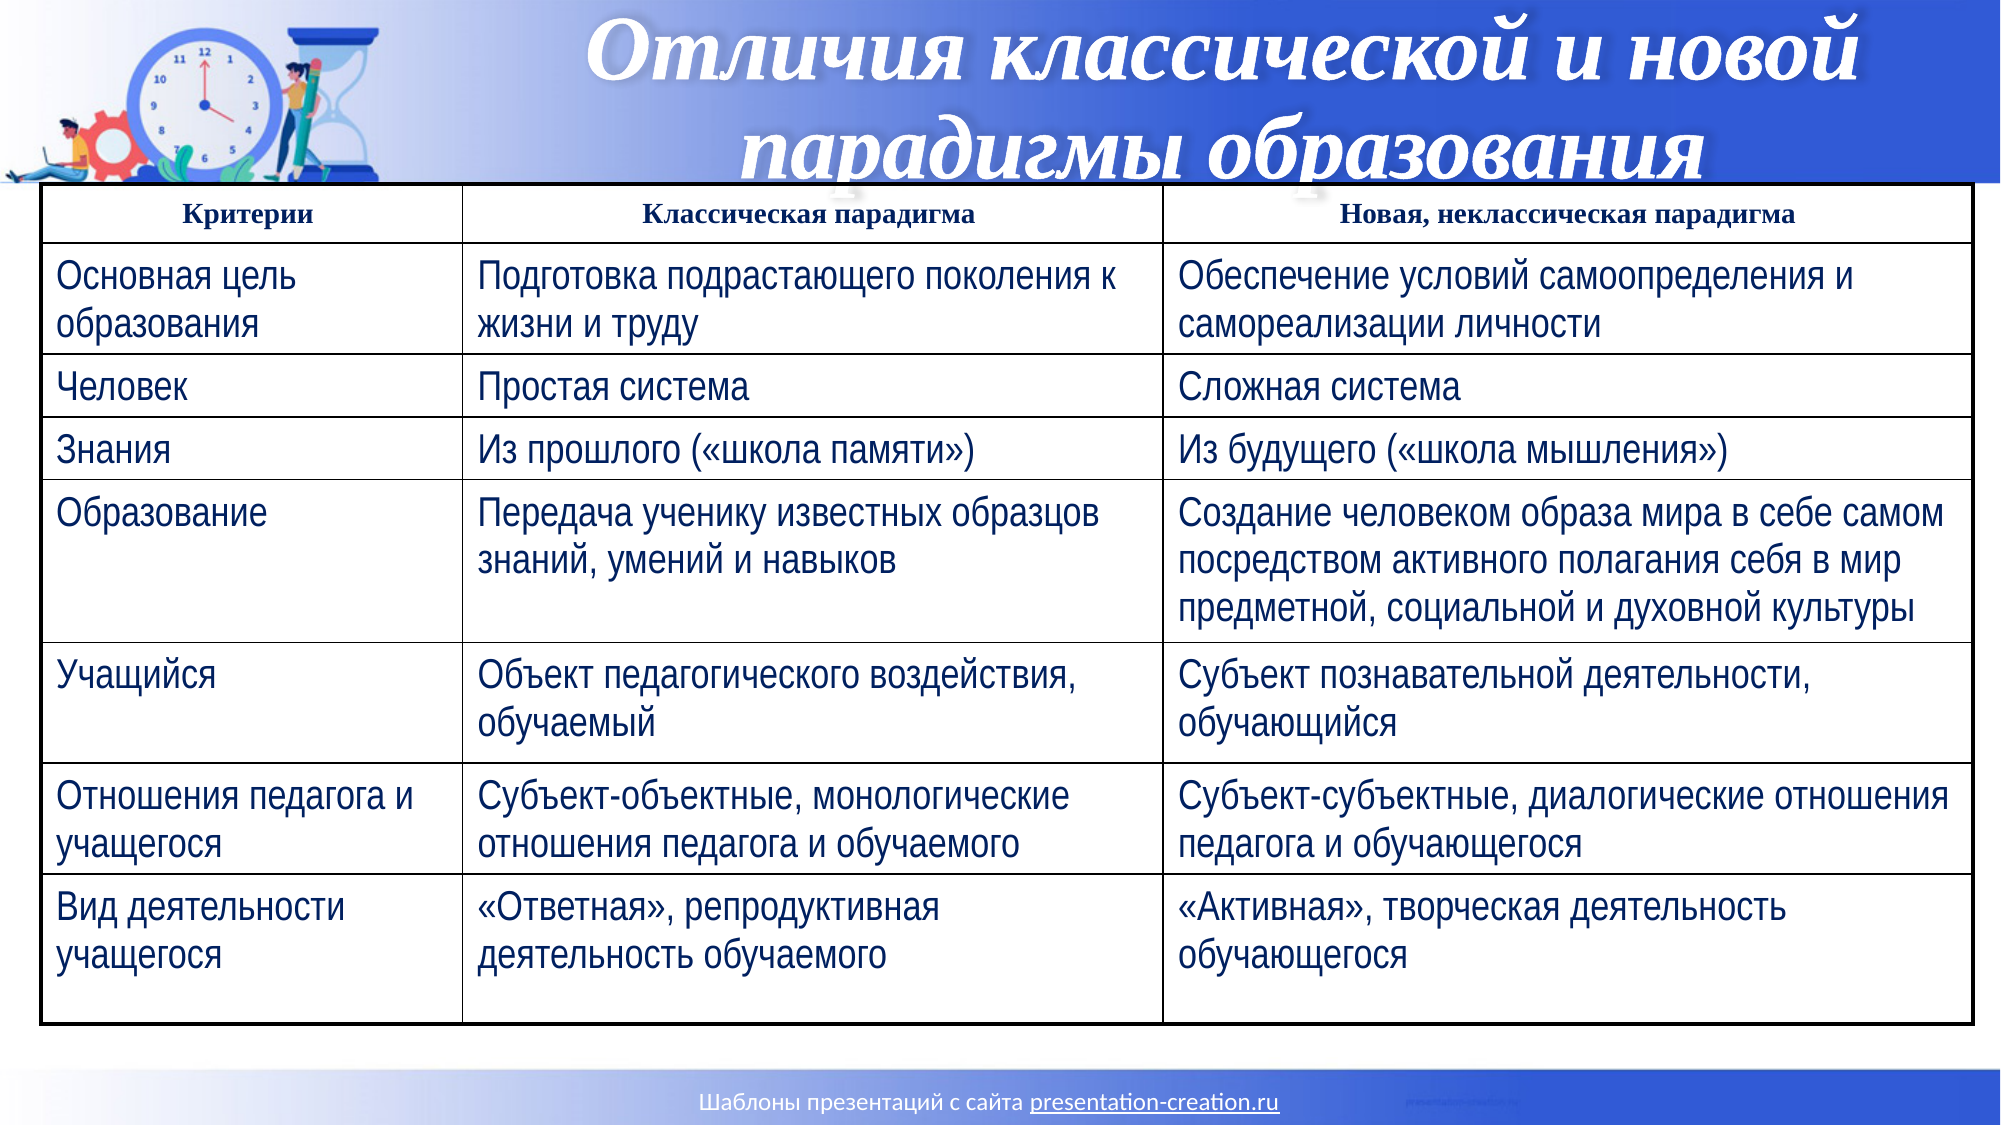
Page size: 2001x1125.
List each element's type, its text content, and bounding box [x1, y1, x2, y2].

table_cell «Активная», творческая деятельность обучающегося [1164, 875, 1971, 1022]
table_cell Человек [43, 355, 462, 416]
table_cell Объект педагогического воздействия, обучаемый [463, 643, 1162, 762]
table_cell Из будущего («школа мышления») [1164, 418, 1971, 479]
picture [0, 0, 2001, 1125]
table_cell «Ответная», репродуктивная деятельность обучаемого [463, 875, 1162, 1022]
table_cell Вид деятельности учащегося [43, 875, 462, 1022]
table_header Новая, неклассическая парадигма [1164, 186, 1971, 242]
table_header Критерии [43, 186, 462, 242]
table_header Классическая парадигма [463, 186, 1162, 242]
table_cell Сложная система [1164, 355, 1971, 416]
text_box Шаблоны презентаций с сайта presentation-creation.ru [639, 1078, 1340, 1125]
table_cell Субъект познавательной деятельности, обучающийся [1164, 643, 1971, 762]
table_cell Образование [43, 480, 462, 642]
table_cell Простая система [463, 355, 1162, 416]
table_cell Создание человеком образа мира в себе самом посредством активного полагания себя в мир предметной, социальной и духовной культуры [1164, 480, 1971, 642]
table_cell Обеспечение условий самоопределения и самореализации личности [1164, 244, 1971, 353]
table_cell Знания [43, 418, 462, 479]
table_cell Субъект-субъектные, диалогические отношения педагога и обучающегося [1164, 764, 1971, 873]
table_cell Передача ученику известных образцов знаний, умений и навыков [463, 480, 1162, 642]
table_cell Из прошлого («школа памяти») [463, 418, 1162, 479]
table_cell Основная цель образования [43, 244, 462, 353]
table_cell Подготовка подрастающего поколения к жизни и труду [463, 244, 1162, 353]
title Отличия классической и новой парадигмы образования [474, 0, 1973, 182]
table_cell Отношения педагога и учащегося [43, 764, 462, 873]
table_cell Учащийся [43, 643, 462, 762]
table_cell Субъект-объектные, монологические отношения педагога и обучаемого [463, 764, 1162, 873]
